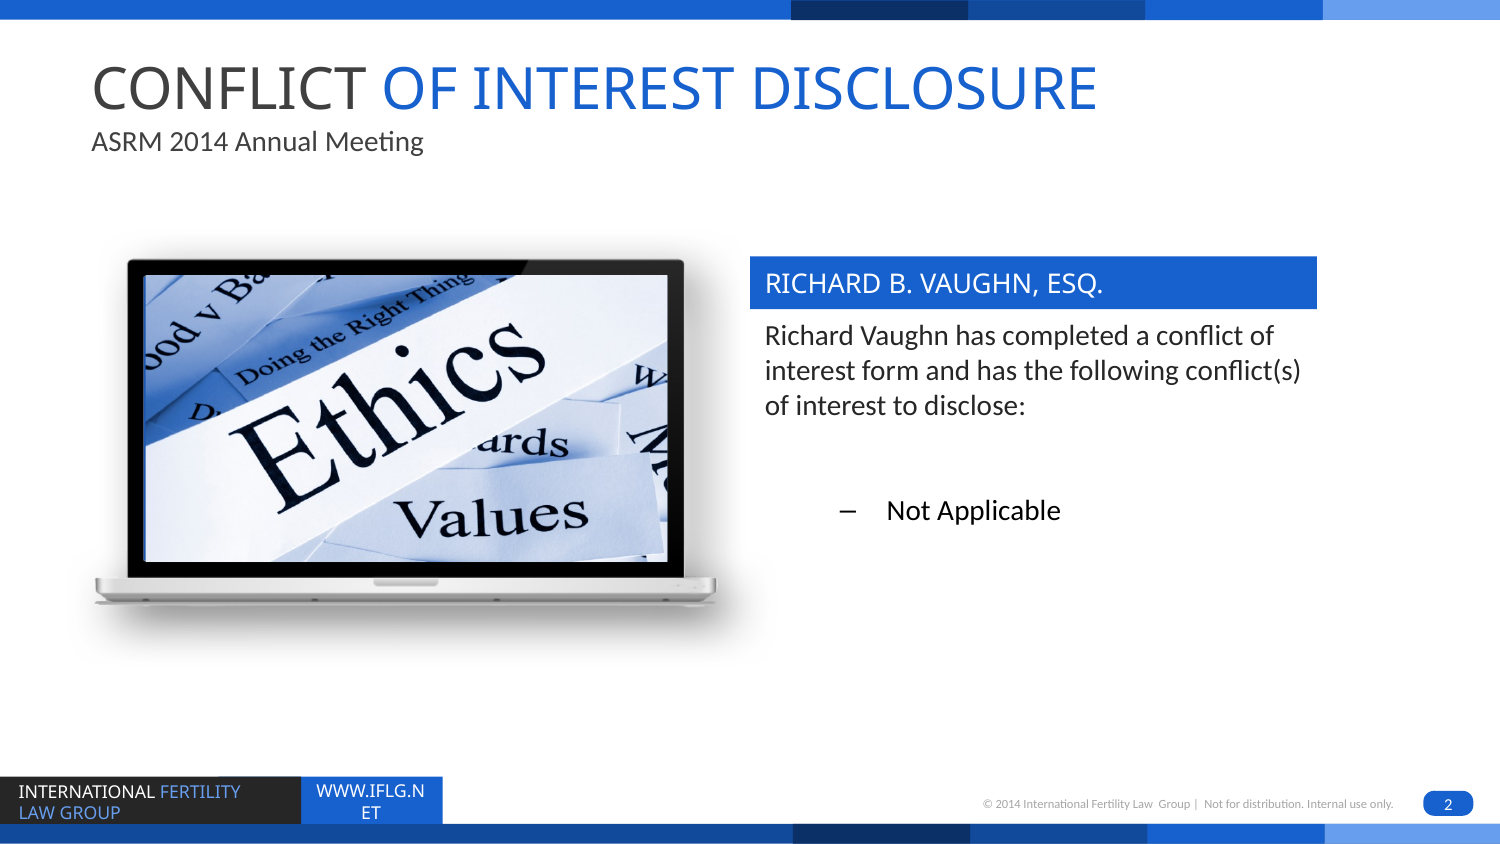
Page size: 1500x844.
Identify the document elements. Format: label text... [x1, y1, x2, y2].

list ASRM 2014 Annual Meeting [76, 140, 1258, 151]
list Richard Vaughn has completed a conflict of interest form and has the following conflict(s) of interest to disclose: Not Applicable [750, 310, 1317, 672]
title conflict of interest disclosure [76, 43, 1258, 140]
list Richard B. Vaughn, Esq. [768, 256, 1317, 310]
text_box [81, 251, 732, 626]
